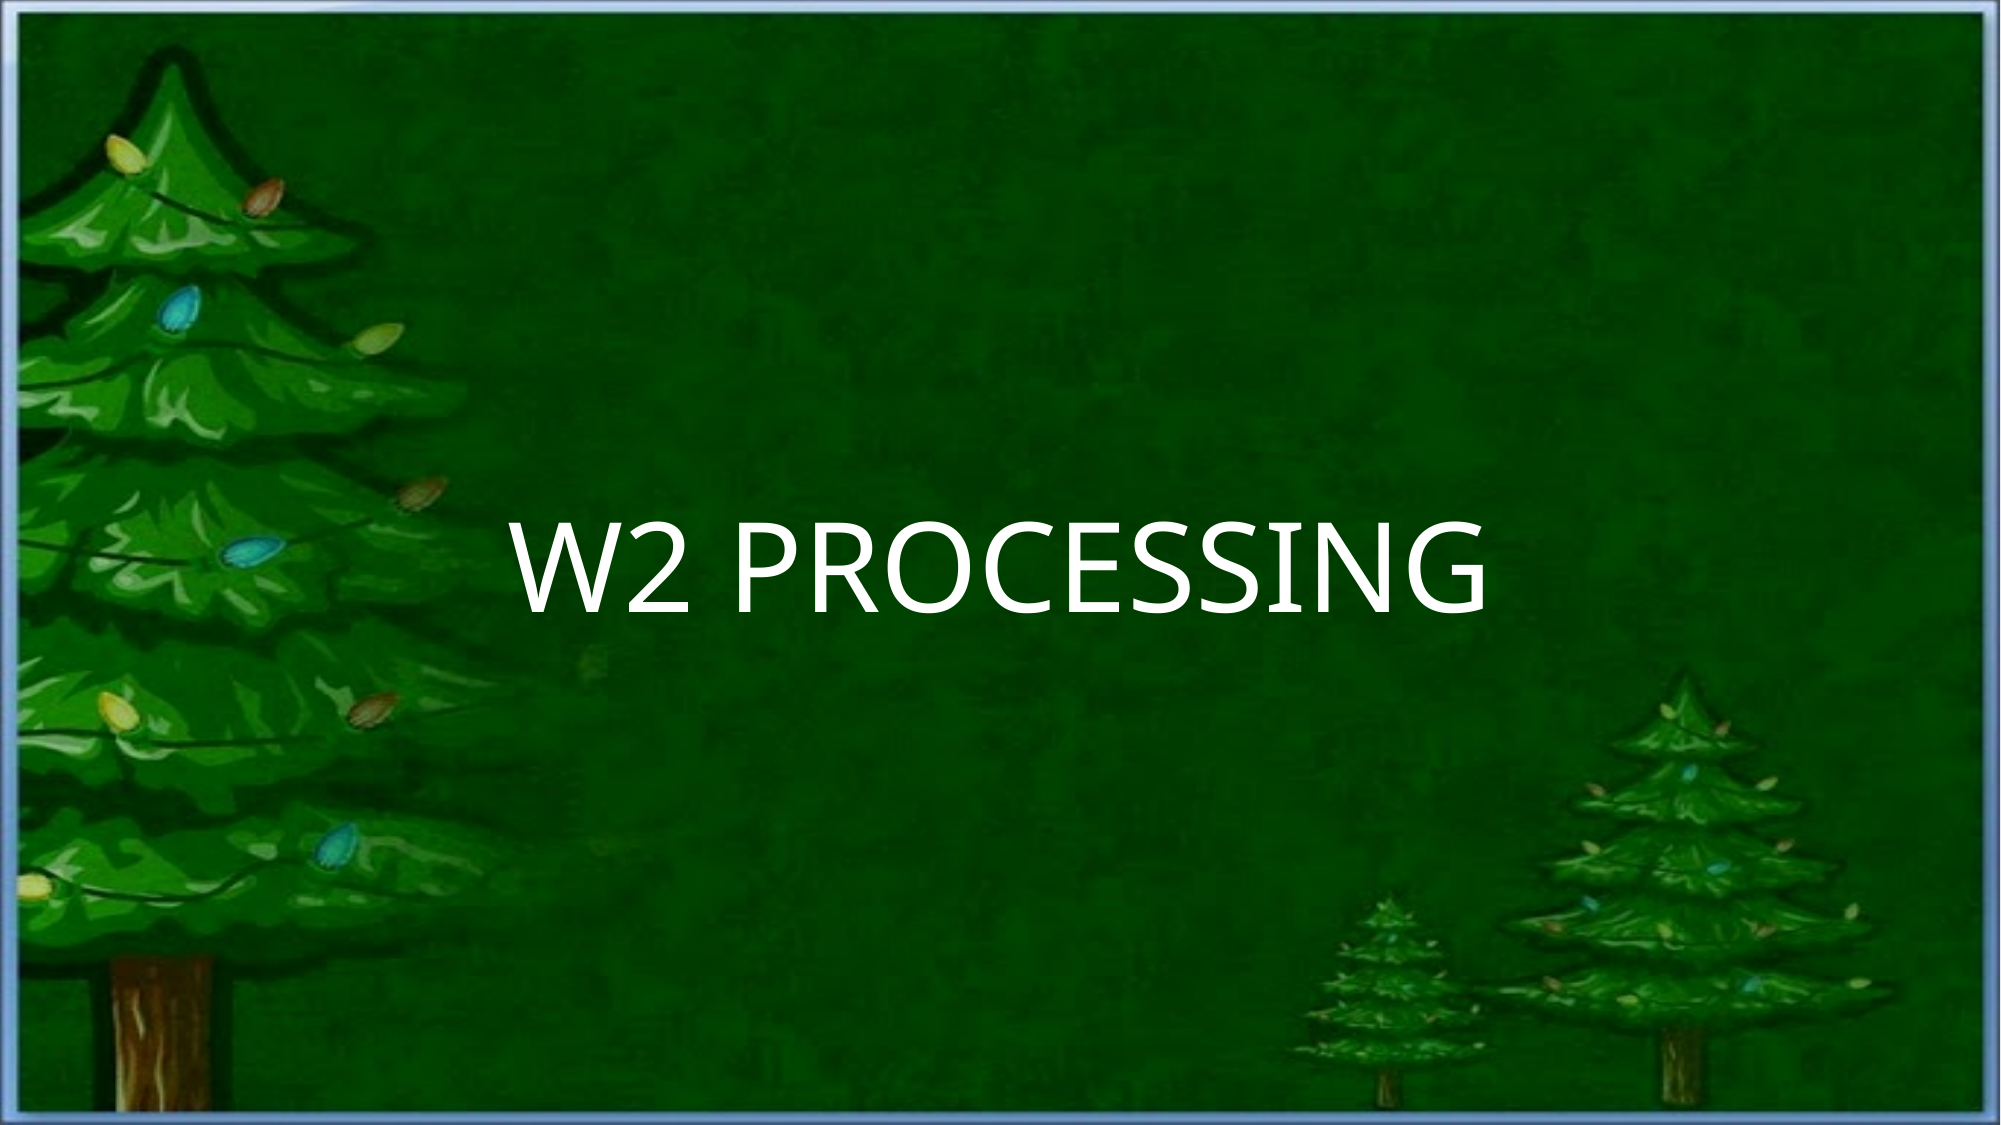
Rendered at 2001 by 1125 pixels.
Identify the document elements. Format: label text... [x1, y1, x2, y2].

picture [0, 0, 2001, 1125]
title W2 Processing [187, 406, 1813, 719]
